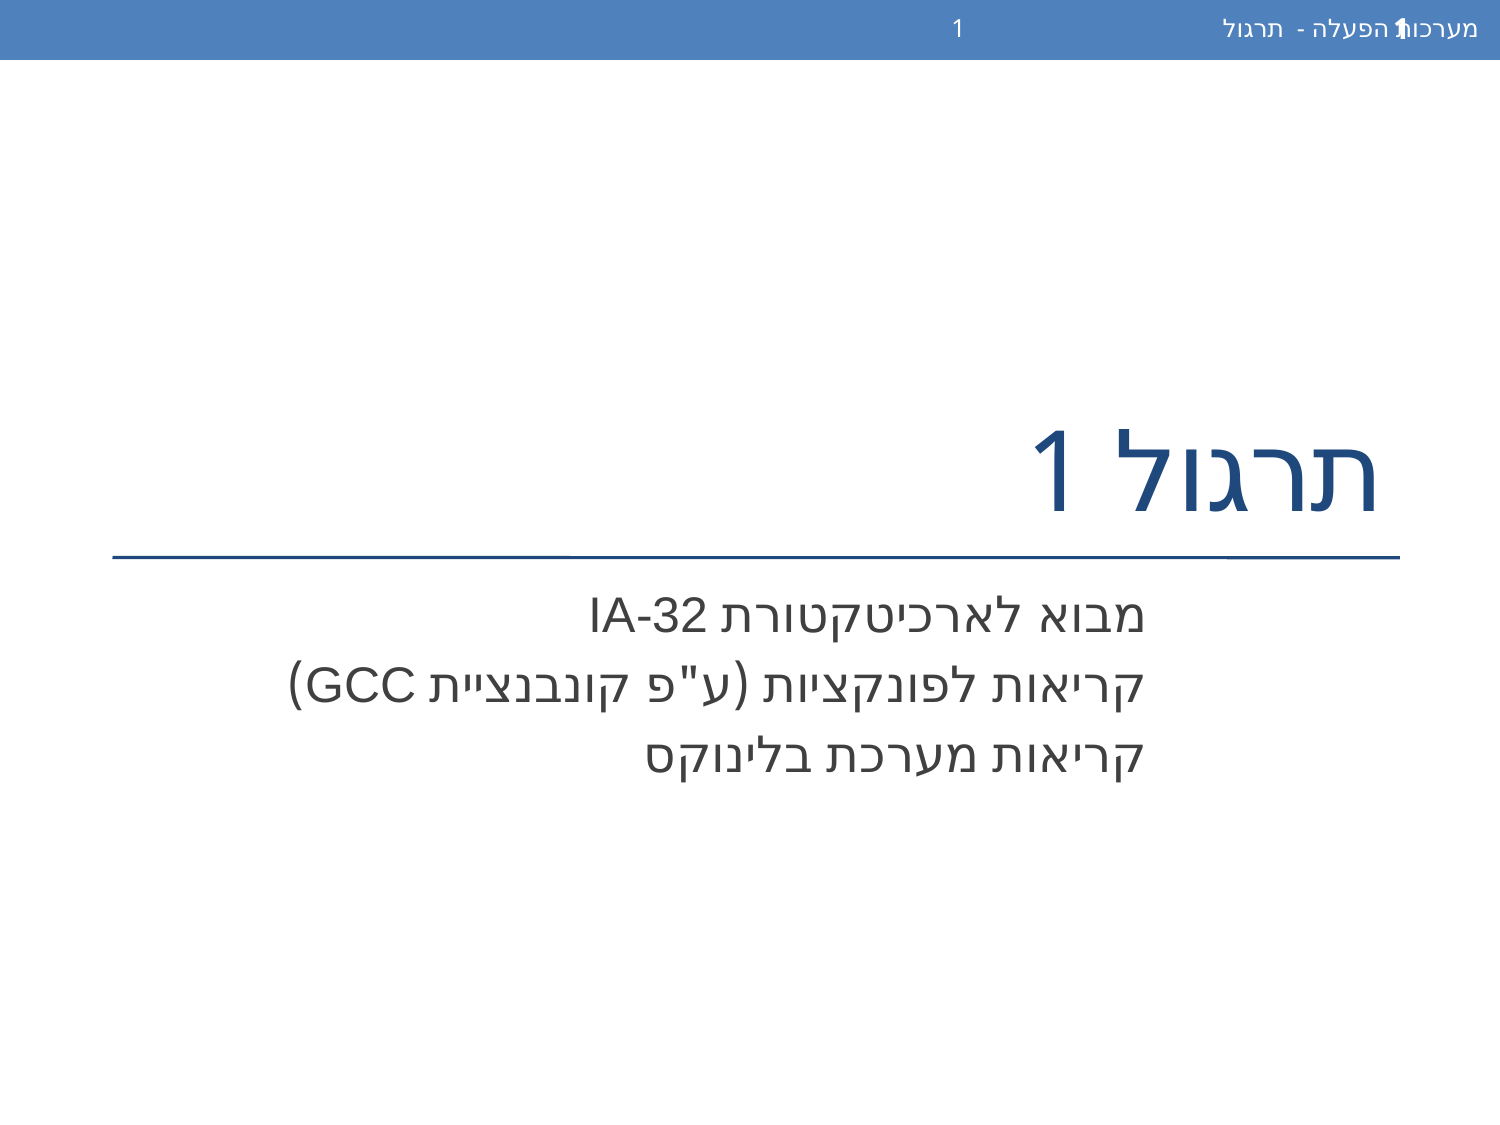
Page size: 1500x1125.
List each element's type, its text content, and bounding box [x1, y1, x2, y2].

slide_number 1 [1250, 3, 1425, 57]
subtitle מבוא לארכיטקטורת IA-32 קריאות לפונקציות (ע"פ קונבנציית GCC) קריאות מערכת בלינוקס [112, 575, 1163, 863]
footer מערכות הפעלה - תרגול 1 [562, 3, 1238, 57]
title תרגול 1 [112, 224, 1400, 542]
